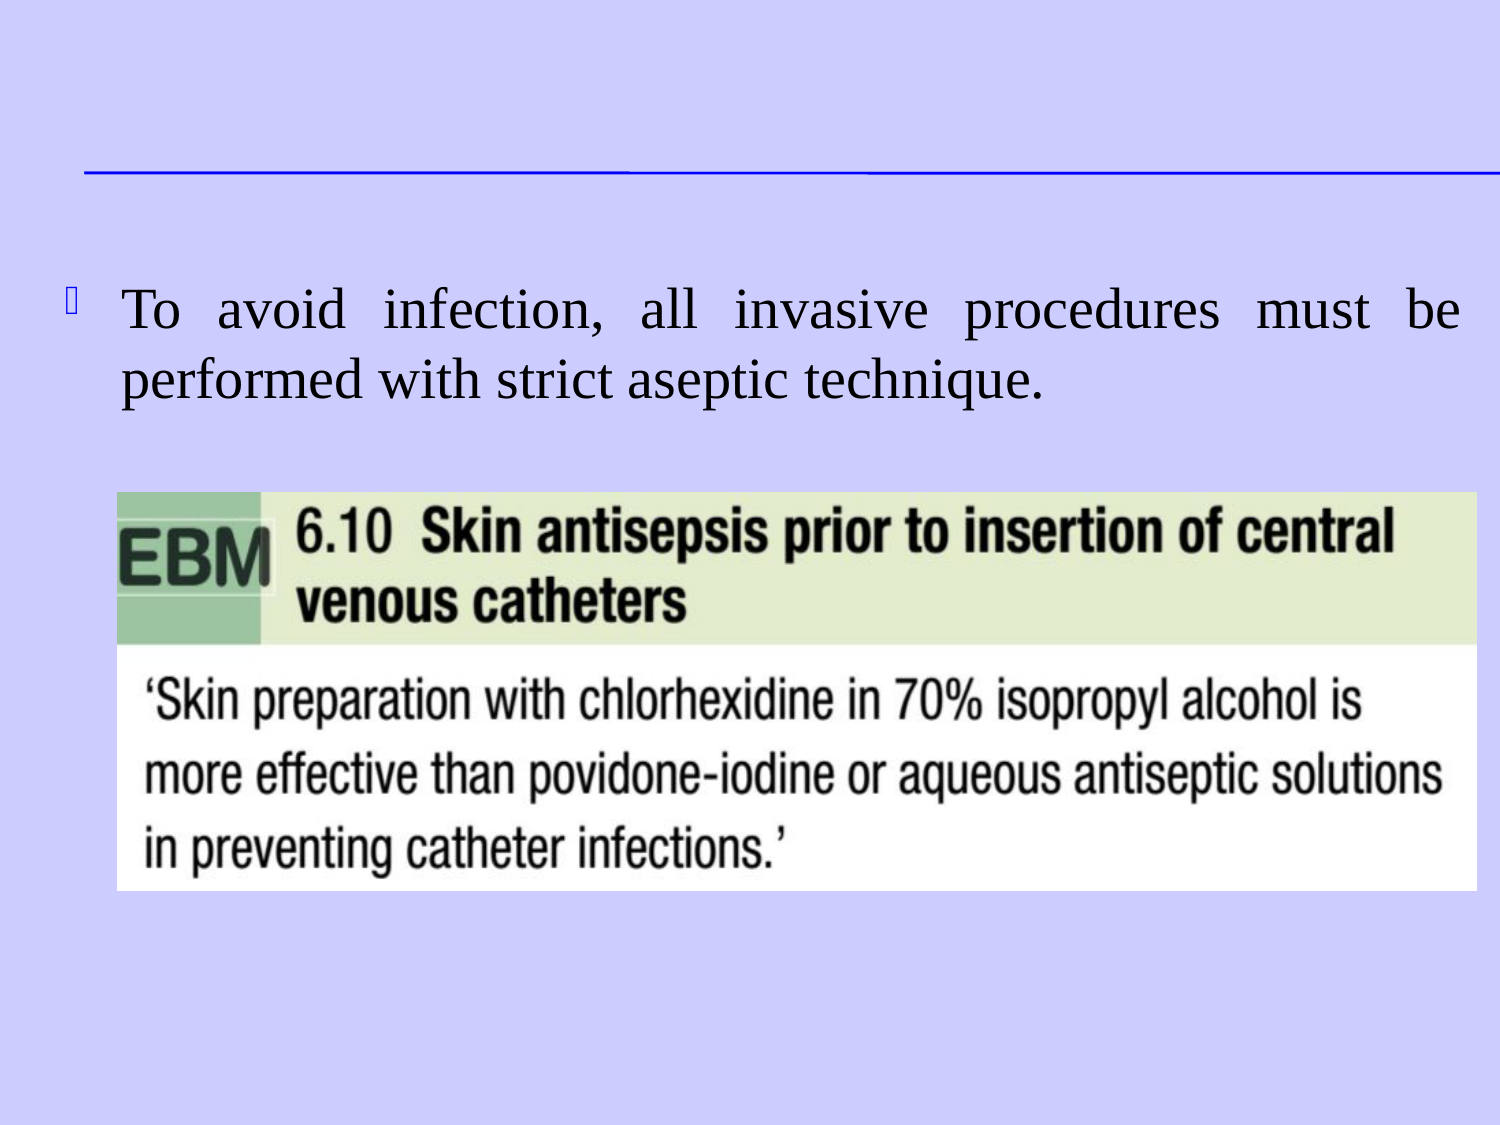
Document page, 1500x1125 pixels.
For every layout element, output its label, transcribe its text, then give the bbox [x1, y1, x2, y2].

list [116, 491, 1477, 891]
list To avoid infection, all invasive procedures must be performed with strict aseptic technique. [50, 262, 1477, 457]
